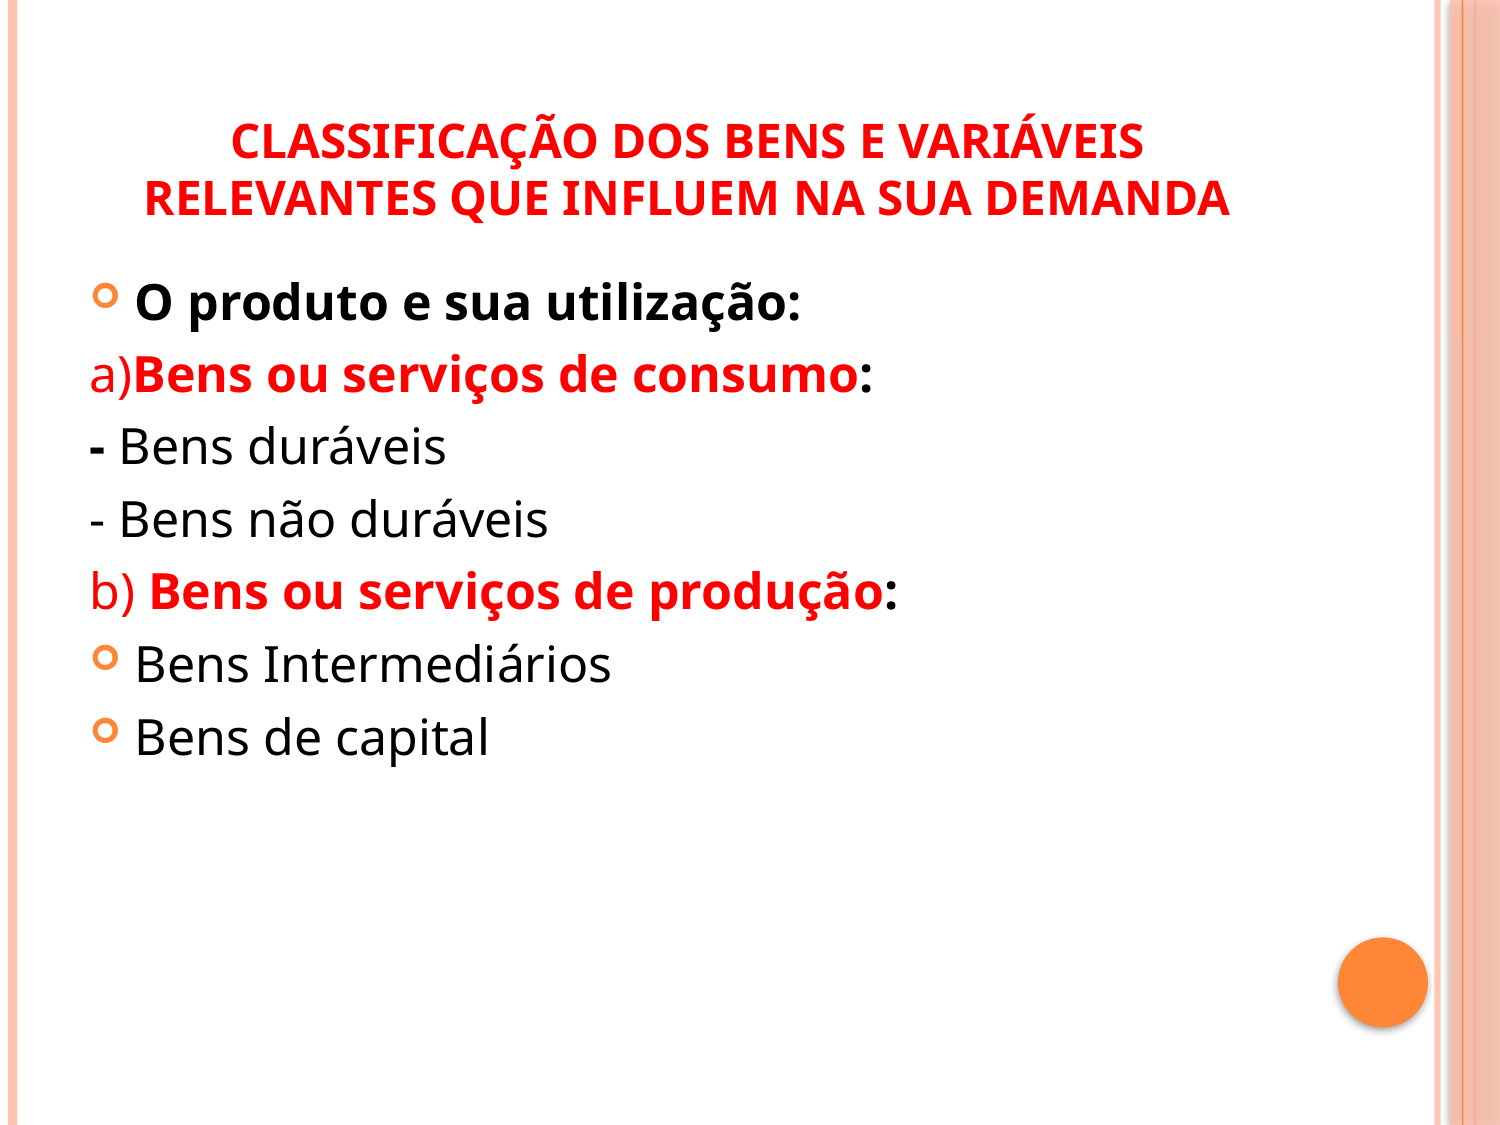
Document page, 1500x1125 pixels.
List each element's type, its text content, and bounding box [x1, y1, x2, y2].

title Classificação dos bens e variáveis relevantes que influem na sua demanda [75, 45, 1300, 233]
list O produto e sua utilização: a)Bens ou serviços de consumo: - Bens duráveis - Bens não duráveis b) Bens ou serviços de produção: Bens Intermediários Bens de capital [75, 262, 1300, 1062]
